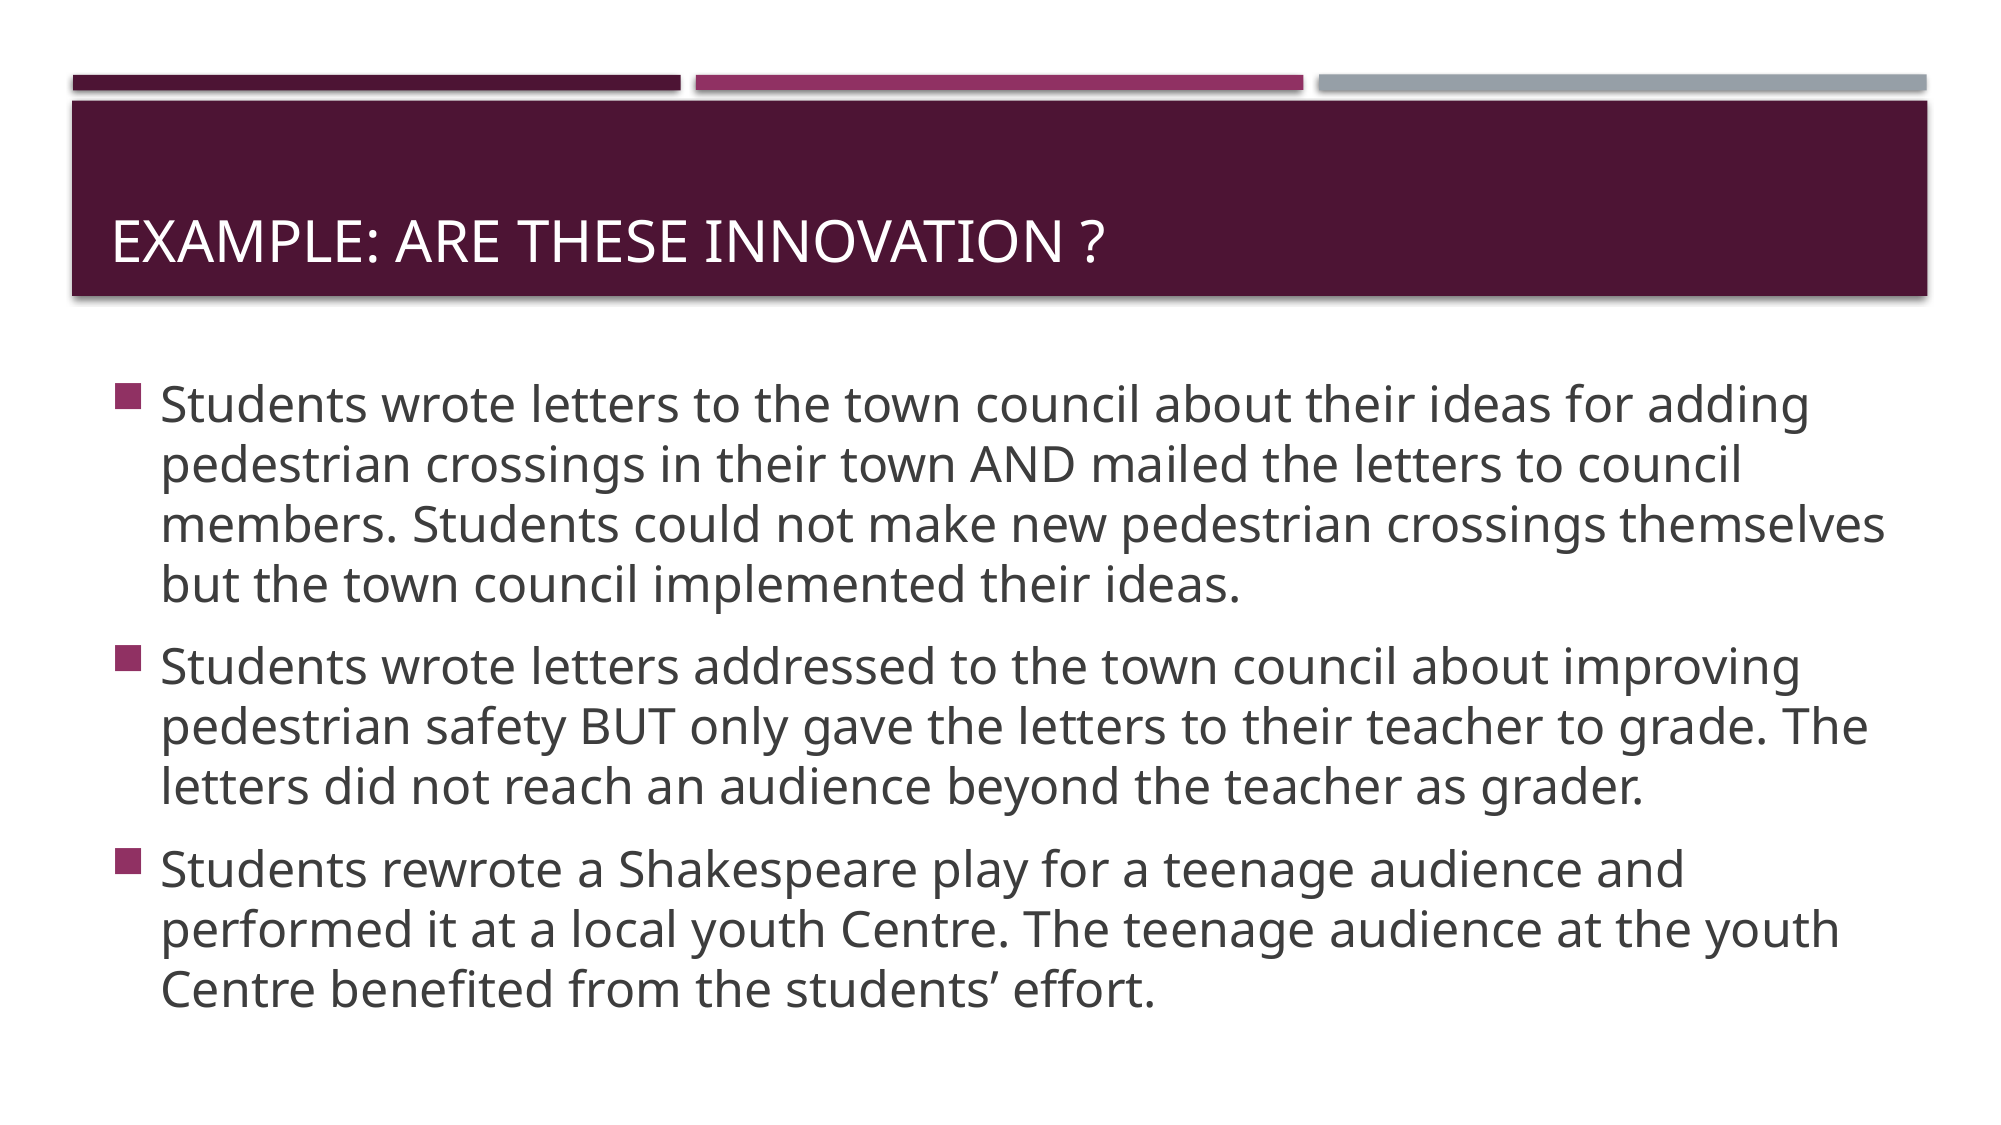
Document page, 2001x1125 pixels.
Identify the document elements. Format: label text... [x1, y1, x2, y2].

title Example: ARE THESE innovation ? [95, 115, 1905, 282]
list Students wrote letters to the town council about their ideas for adding pedestrian crossings in their town AND mailed the letters to council members. Students could not make new pedestrian crossings themselves but the town council implemented their ideas. Students wrote letters addressed to the town council about improving pedestrian safety BUT only gave the letters to their teacher to grade. The letters did not reach an audience beyond the teacher as grader. Students rewrote a Shakespeare play for a teenage audience and performed it at a local youth Centre. The teenage audience at the youth Centre benefited from the students’ effort. [95, 305, 1905, 1084]
